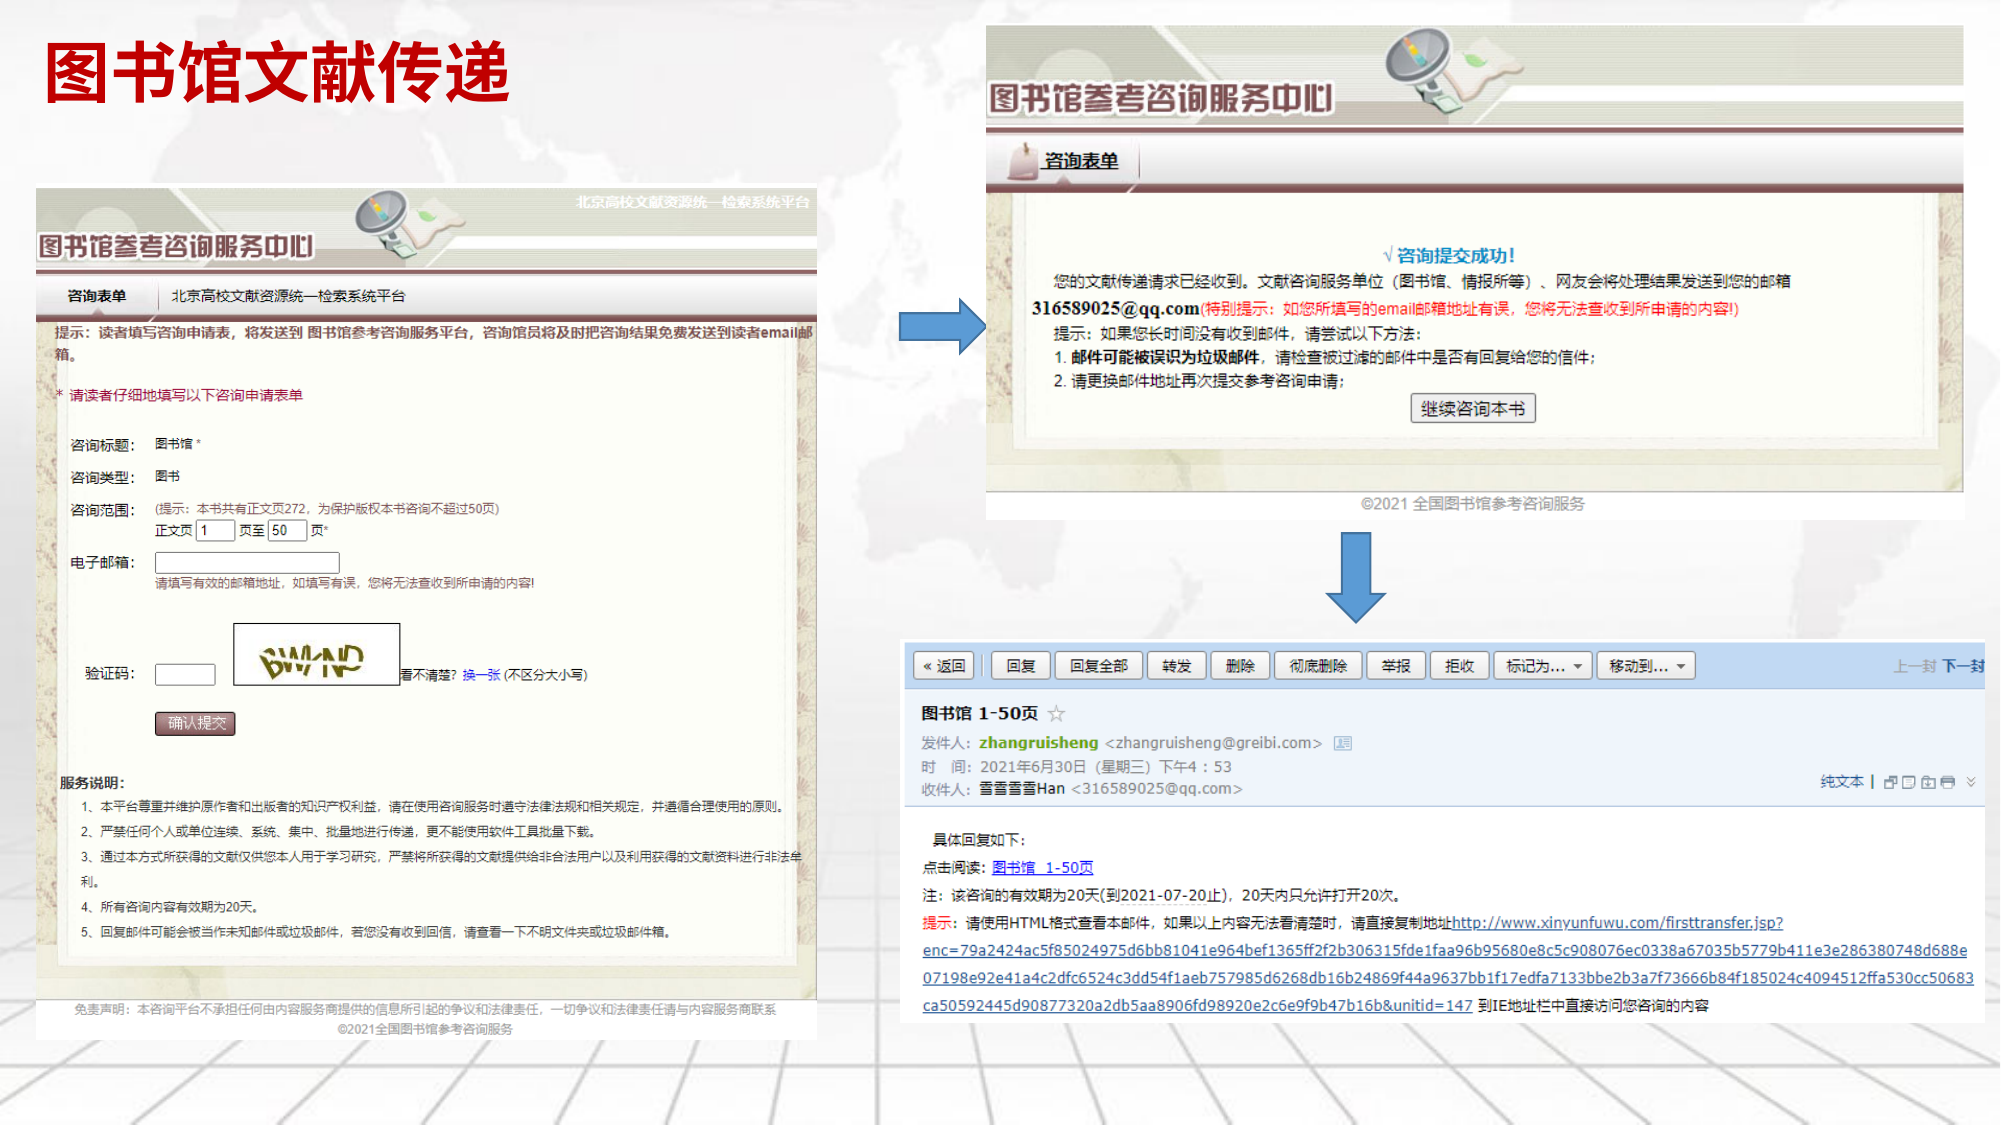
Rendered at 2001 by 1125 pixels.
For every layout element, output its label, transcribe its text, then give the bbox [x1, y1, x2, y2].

text_box 图书馆文献传递 [28, 23, 559, 119]
text_box [898, 297, 986, 356]
text_box [1325, 532, 1388, 624]
picture [0, 0, 2001, 1125]
